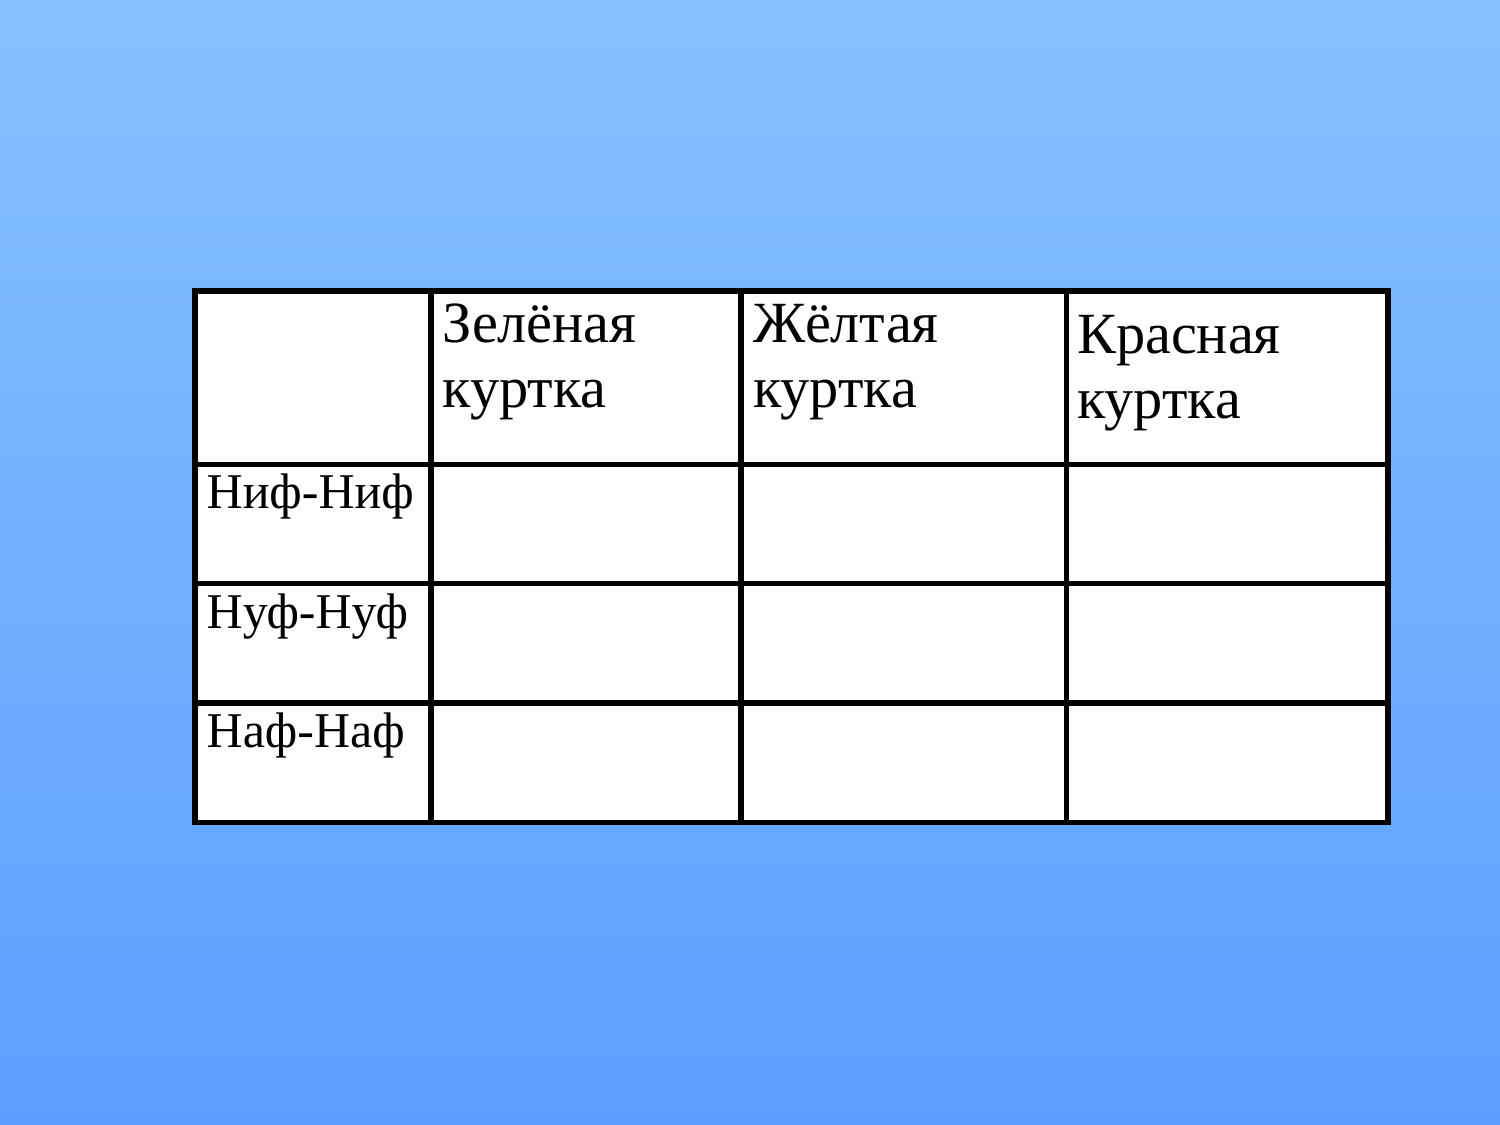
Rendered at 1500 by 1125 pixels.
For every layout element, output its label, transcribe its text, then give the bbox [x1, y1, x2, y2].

table_cell Ниф-Ниф [198, 467, 428, 581]
table_cell [1069, 586, 1385, 700]
table_header Зелёная куртка [434, 294, 738, 462]
table_cell [434, 706, 738, 820]
table_cell [1069, 706, 1385, 820]
table_header Жёлтая куртка [744, 294, 1064, 462]
table_cell [744, 467, 1064, 581]
table_header [198, 294, 428, 462]
table_cell [744, 706, 1064, 820]
table_cell Нуф-Нуф [198, 586, 428, 700]
table_cell Наф-Наф [198, 706, 428, 820]
table_header Красная куртка [1069, 294, 1385, 462]
table_cell [434, 586, 738, 700]
table_cell [1069, 467, 1385, 581]
table_cell [744, 586, 1064, 700]
table_cell [434, 467, 738, 581]
